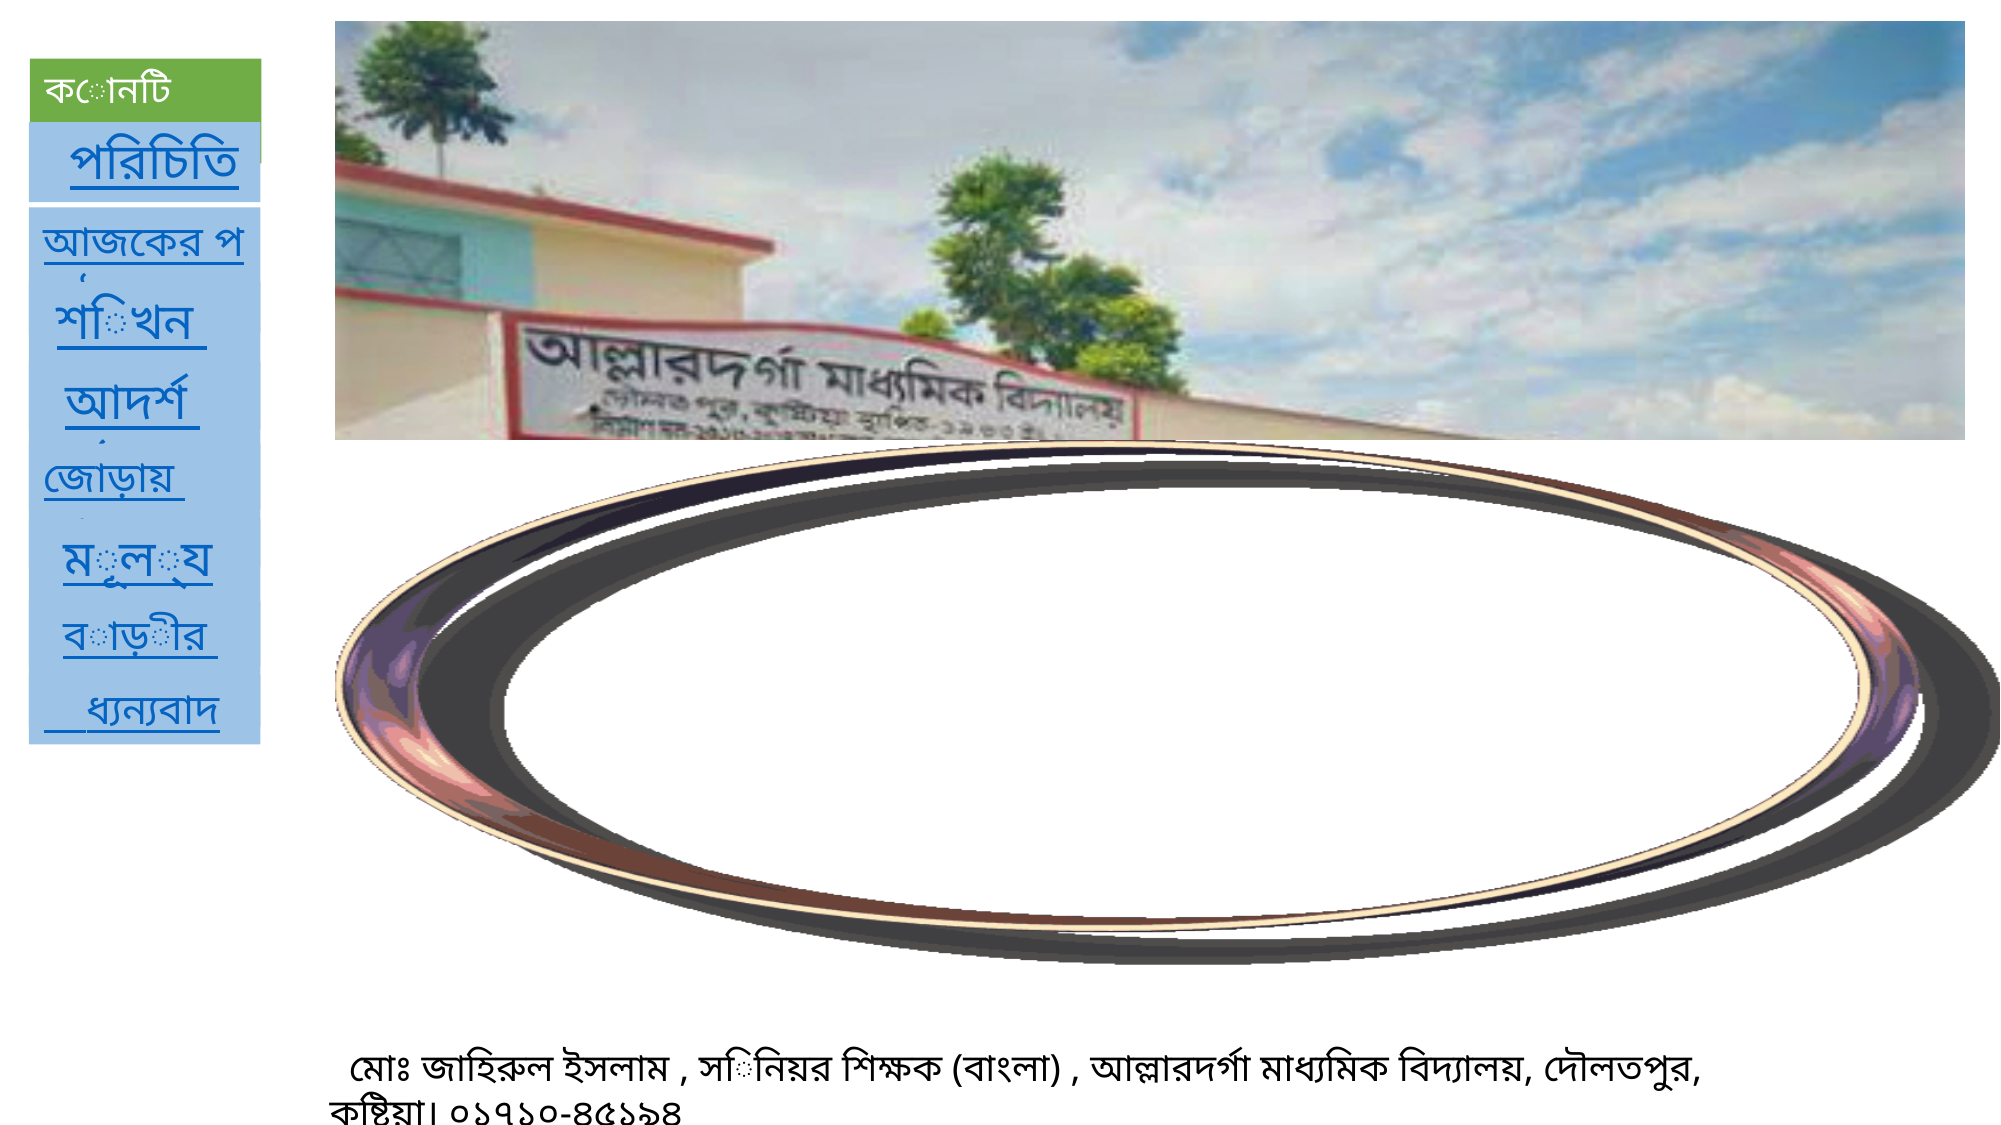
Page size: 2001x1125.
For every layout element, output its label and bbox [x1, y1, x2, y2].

picture [335, 21, 2000, 966]
